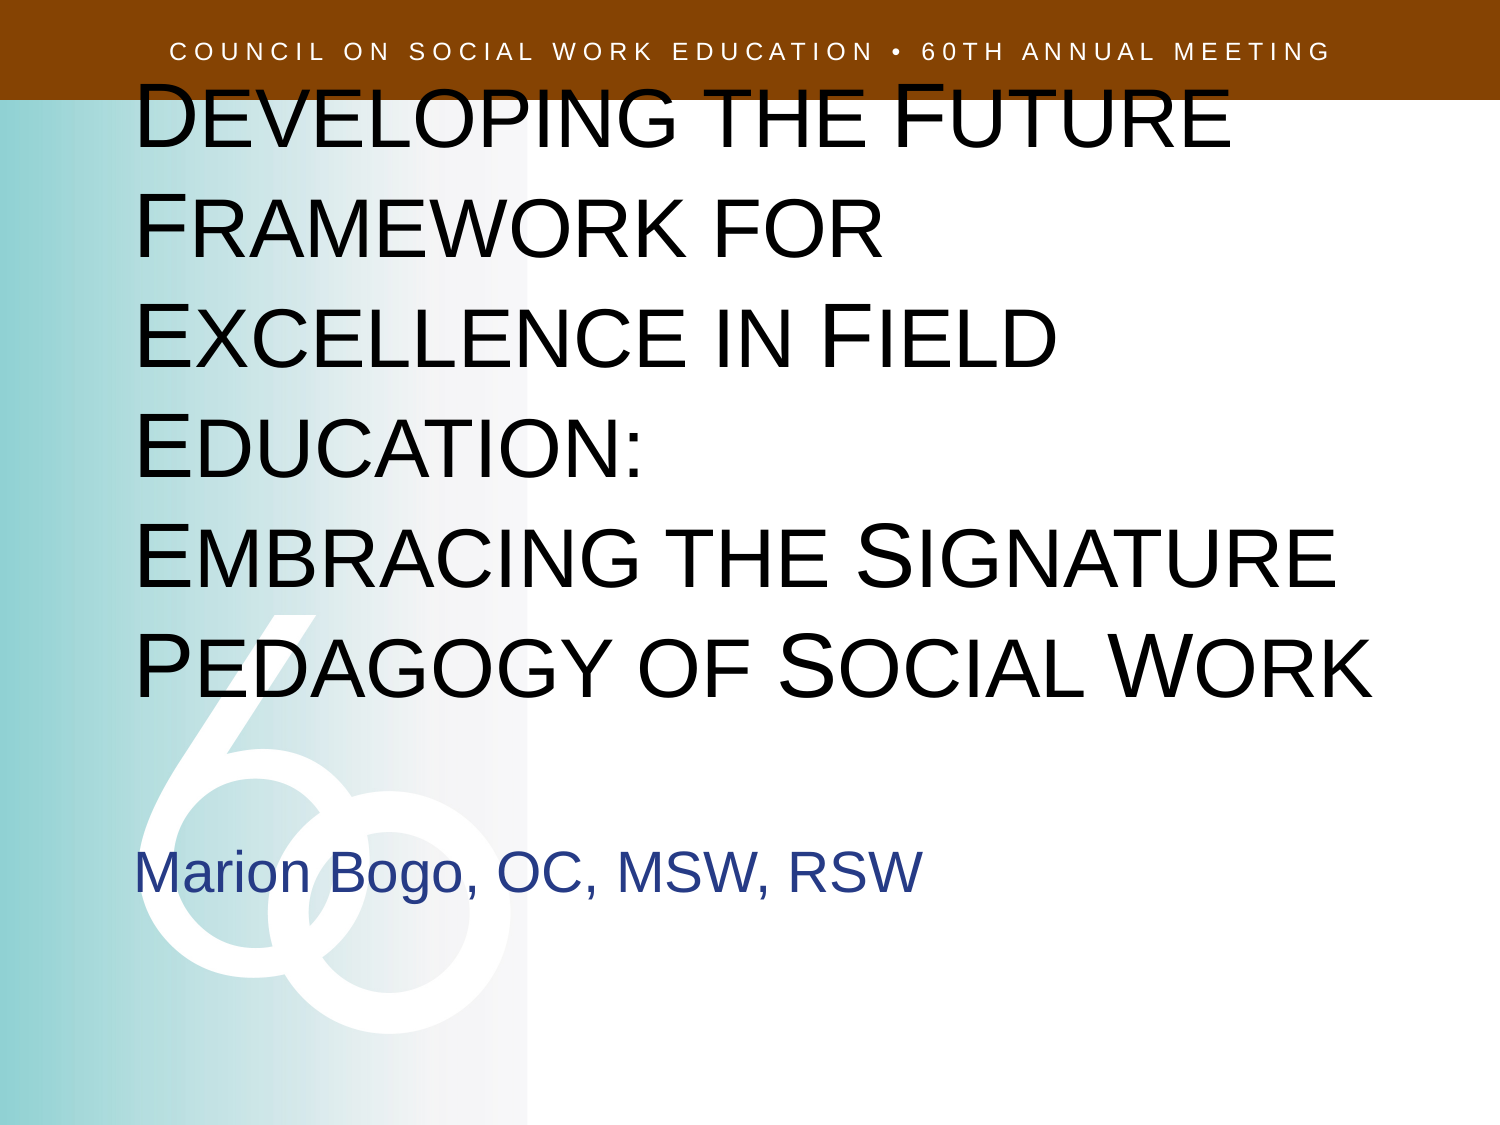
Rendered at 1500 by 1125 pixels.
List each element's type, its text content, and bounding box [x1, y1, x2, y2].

picture [0, 100, 774, 1125]
title Marion Bogo, OC, MSW, RSW [118, 826, 1394, 1050]
list Developing the Future Framework for Excellence in Field Education: Embracing the Signature Pedagogy of Social Work [118, 476, 1463, 723]
